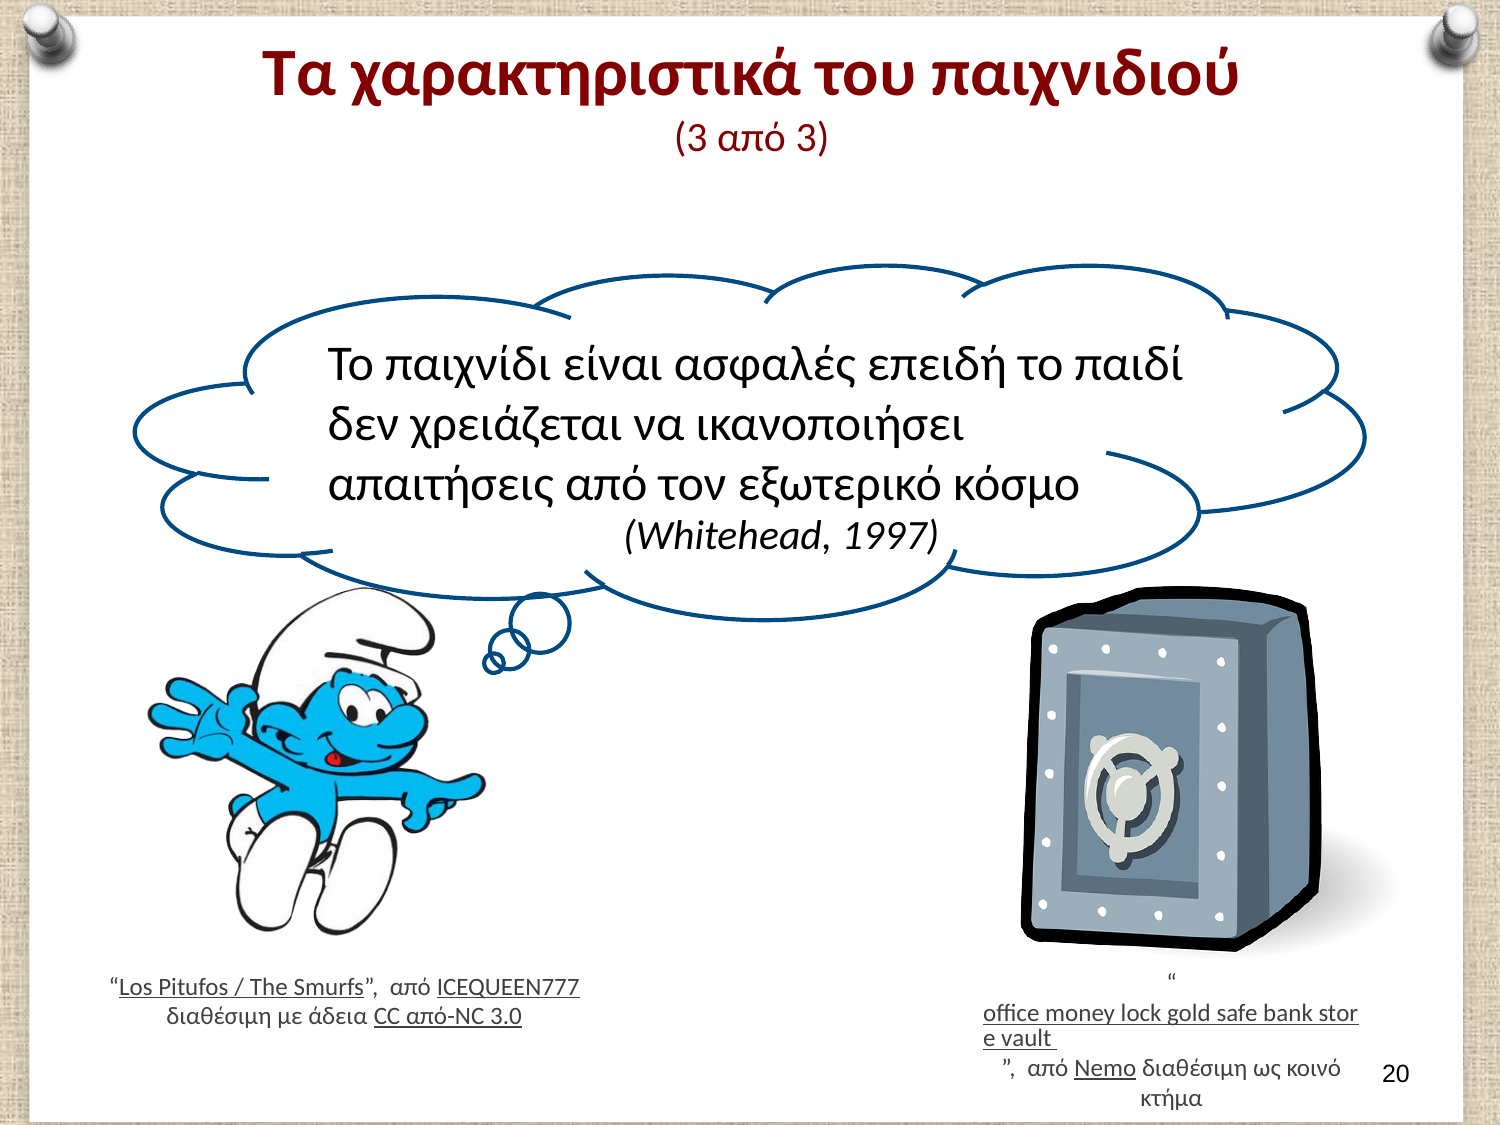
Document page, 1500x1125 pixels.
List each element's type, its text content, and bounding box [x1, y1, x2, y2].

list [111, 562, 526, 977]
text_box “office money lock gold safe bank store vault ”, από Nemo διαθέσιμη ως κοινό κτήμα [968, 981, 1375, 1094]
slide_number 19 [1074, 1042, 1425, 1103]
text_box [135, 264, 1365, 620]
picture [0, 0, 1500, 1125]
title Τα χαρακτηριστικά του παιχνιδιού (3 από 3) [76, 19, 1427, 169]
text_box “Los Pitufos / The Smurfs”, από ICEQUEEN777 διαθέσιμη με άδεια CC από-NC 3.0 [88, 962, 600, 1038]
